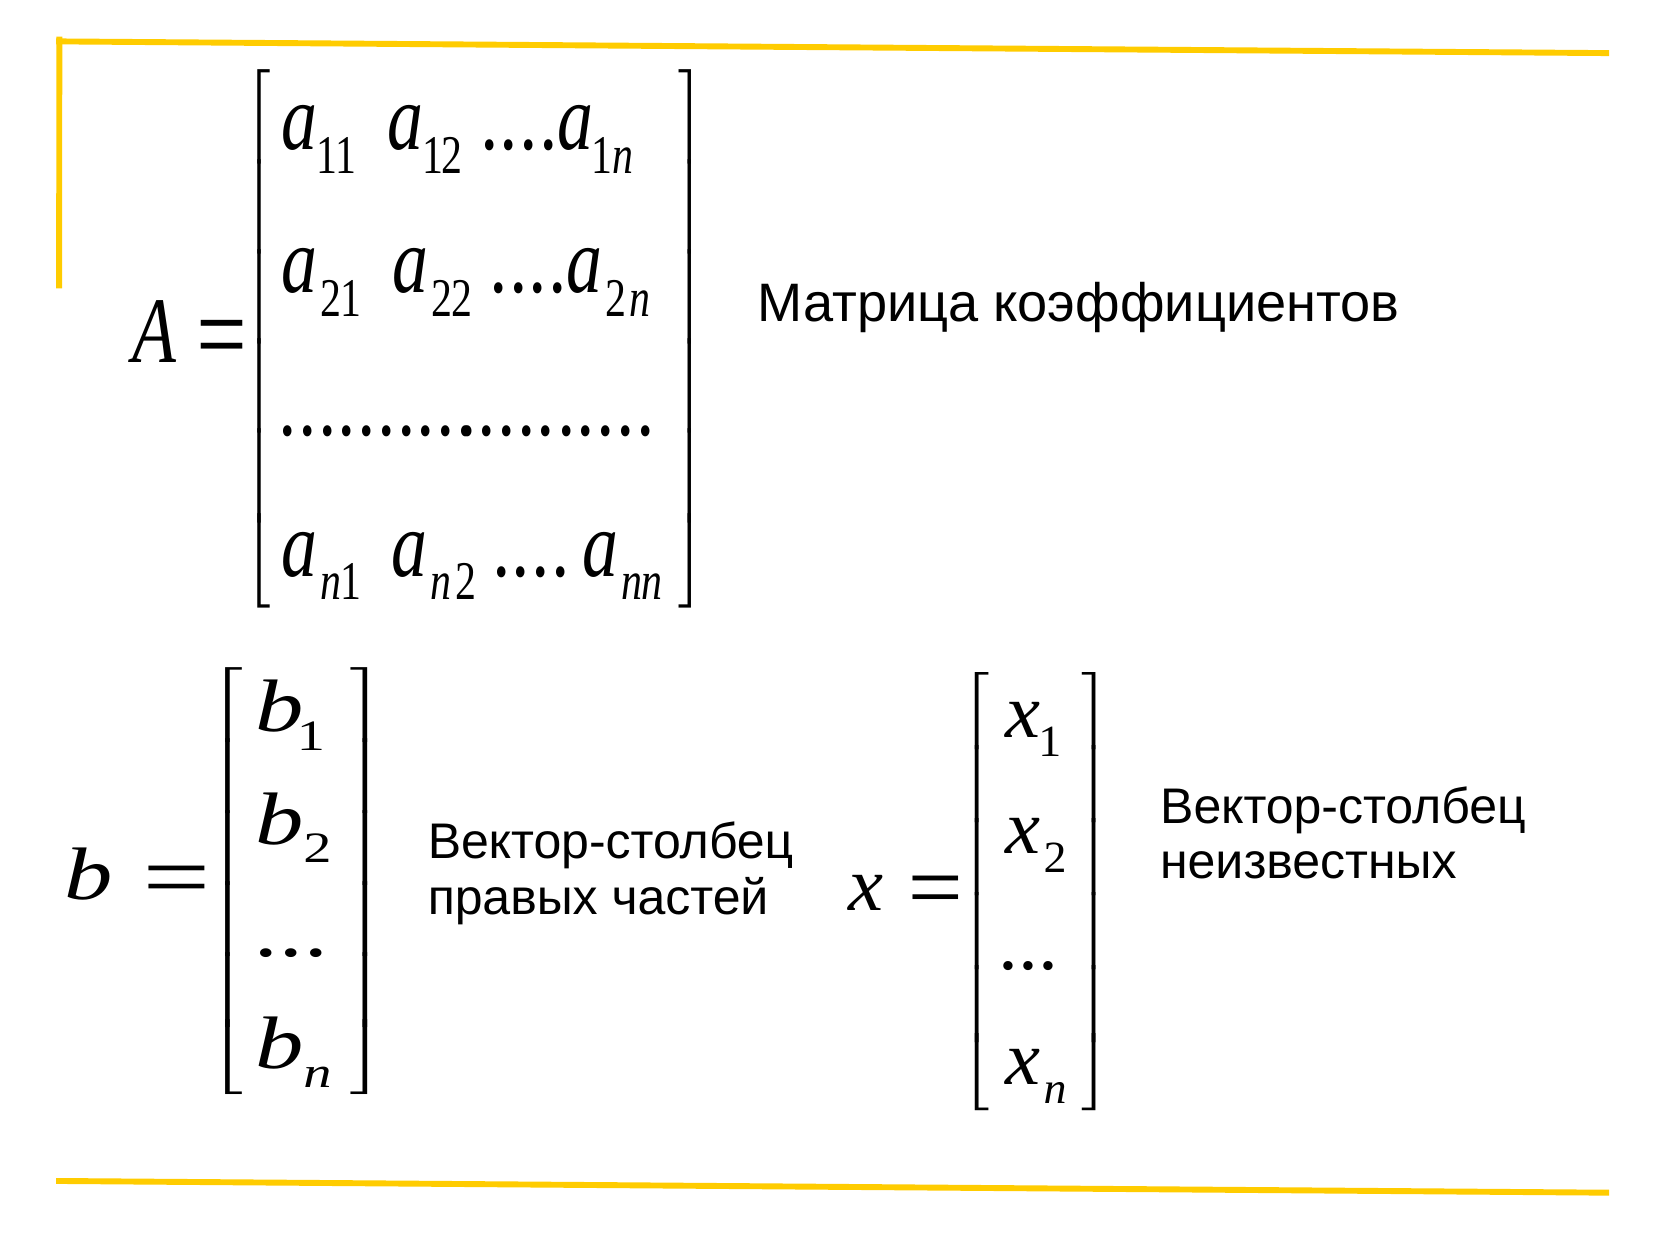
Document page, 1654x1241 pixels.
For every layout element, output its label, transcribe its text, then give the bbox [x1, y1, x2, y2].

text_box Вектор-столбец правых частей [413, 803, 827, 930]
text_box Матрица коэффициентов [742, 261, 1523, 338]
picture [832, 655, 1129, 1129]
text_box Вектор-столбец неизвестных [1145, 767, 1583, 894]
picture [115, 49, 721, 629]
picture [52, 651, 408, 1111]
